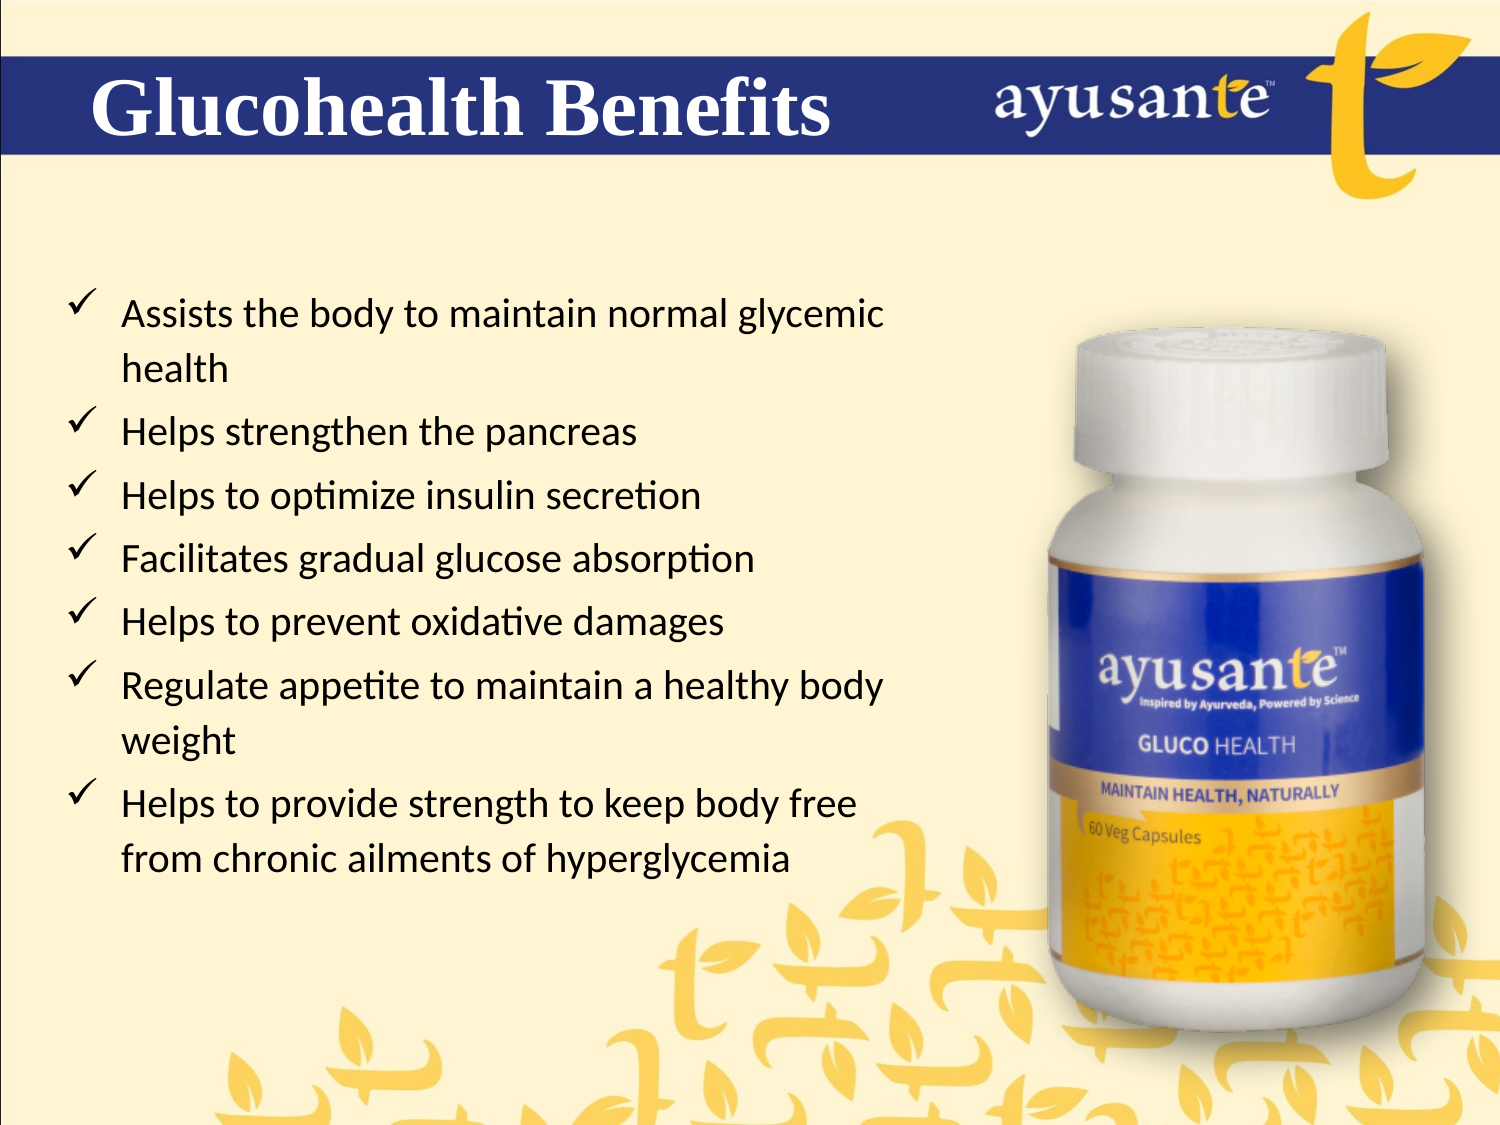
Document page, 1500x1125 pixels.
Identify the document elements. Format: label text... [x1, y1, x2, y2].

text_box Assists the body to maintain normal glycemic health Helps strengthen the pancreas Helps to optimize insulin secretion Facilitates gradual glucose absorption Helps to prevent oxidative damages Regulate appetite to maintain a healthy body weight Helps to provide strength to keep body free from chronic ailments of hyperglycemia [50, 273, 925, 1038]
text_box Glucohealth Benefits [74, 45, 1425, 233]
picture [0, 0, 1500, 1125]
